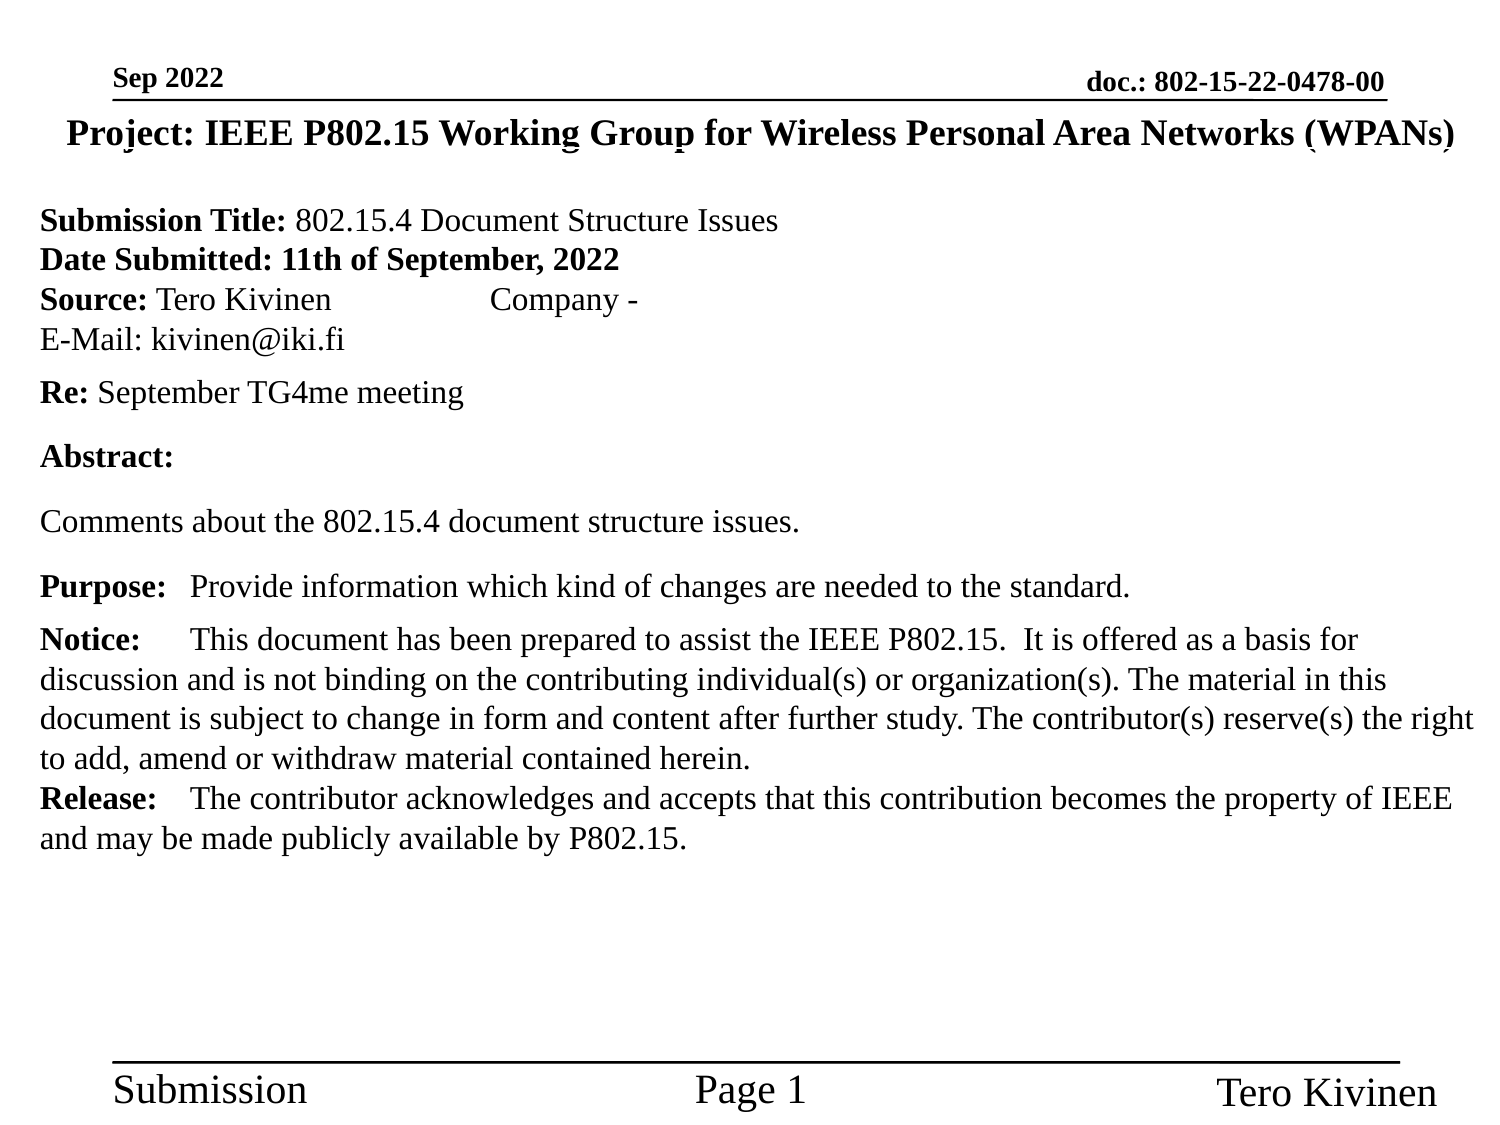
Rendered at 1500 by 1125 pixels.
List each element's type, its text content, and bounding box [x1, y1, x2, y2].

text_box Project: IEEE P802.15 Working Group for Wireless Personal Area Networks (WPANs) Submission Title: 802.15.4 Document Structure Issues Date Submitted: 11th of September, 2022 Source: Tero Kivinen Company - E-Mail: kivinen@iki.fi Re: September TG4me meeting Abstract: Comments about the 802.15.4 document structure issues. Purpose: Provide information which kind of changes are needed to the standard. Notice: This document has been prepared to assist the IEEE P802.15. It is offered as a basis for discussion and is not binding on the contributing individual(s) or organization(s). The material in this document is subject to change in form and content after further study. The contributor(s) reserve(s) the right to add, amend or withdraw material contained herein. Release: The contributor acknowledges and accepts that this contribution becomes the property of IEEE and may be made publicly available by P802.15. [24, 99, 1498, 857]
